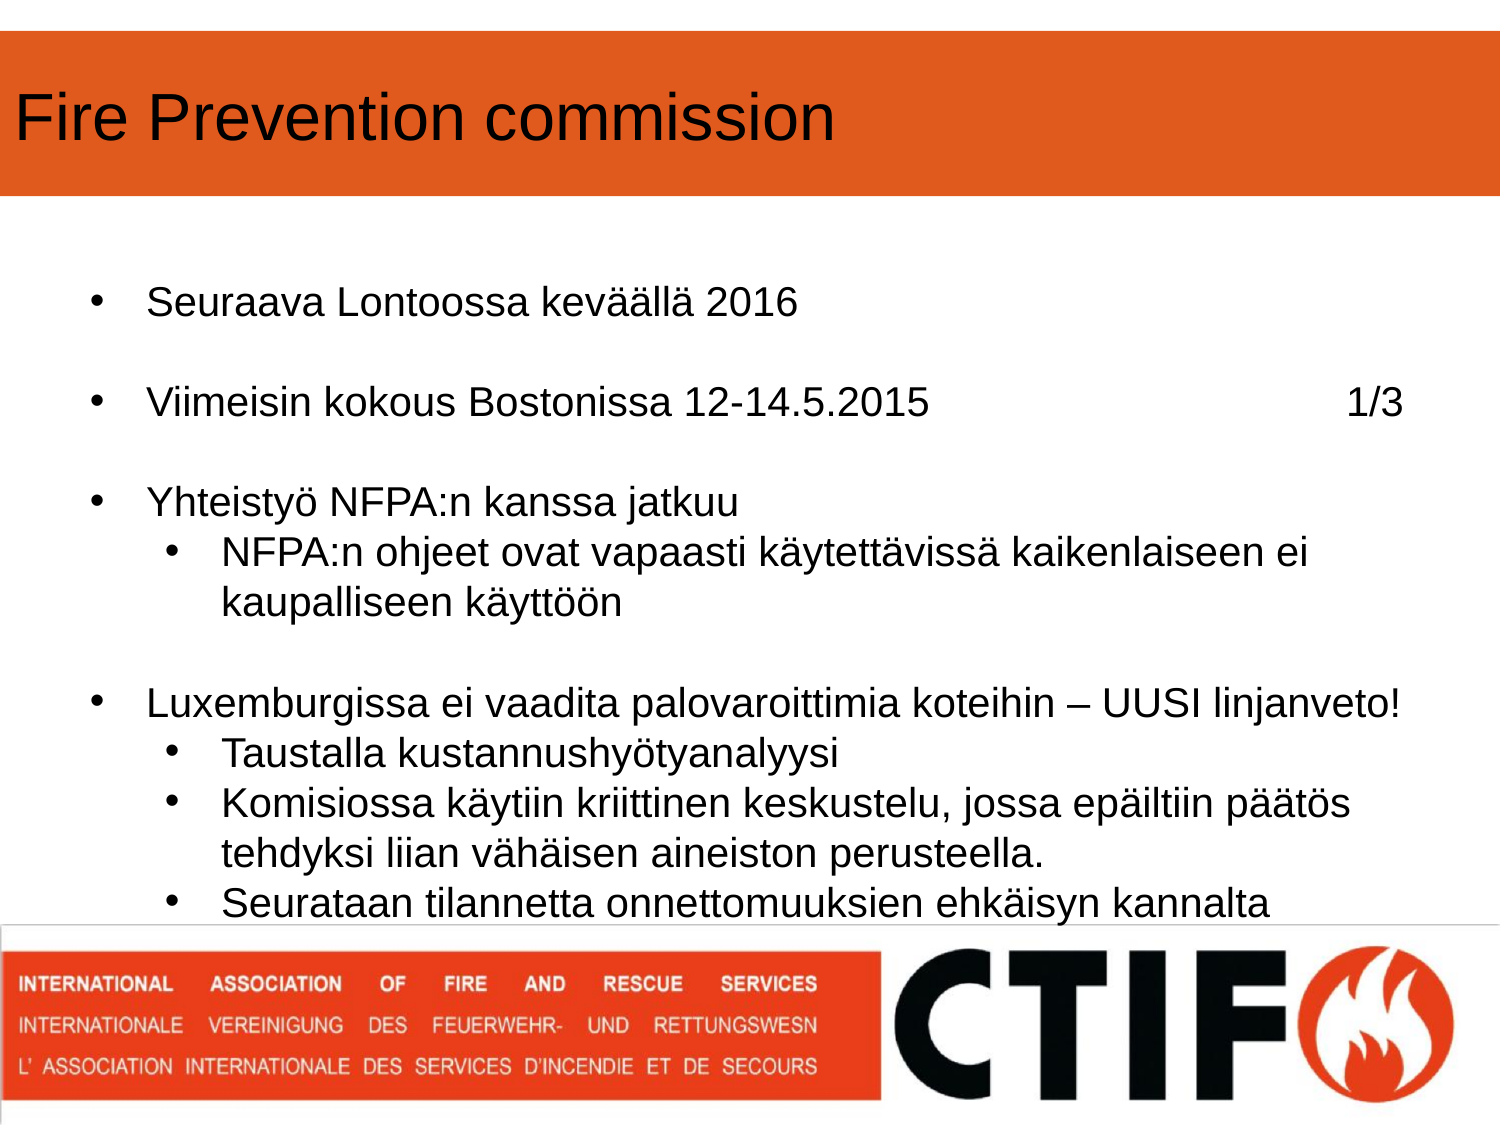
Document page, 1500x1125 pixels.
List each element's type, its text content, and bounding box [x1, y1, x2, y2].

text_box Seuraava Lontoossa keväällä 2016 Viimeisin kokous Bostonissa 12-14.5.2015 1/3 Yhteistyö NFPA:n kanssa jatkuu NFPA:n ohjeet ovat vapaasti käytettävissä kaikenlaiseen ei kaupalliseen käyttöön Luxemburgissa ei vaadita palovaroittimia koteihin – UUSI linjanveto! Taustalla kustannushyötyanalyysi Komisiossa käytiin kriittinen keskustelu, jossa epäiltiin päätös tehdyksi liian vähäisen aineiston perusteella. Seurataan tilannetta onnettomuuksien ehkäisyn kannalta [75, 267, 1424, 811]
picture [4, 928, 1497, 1121]
text_box Fire Prevention commission [0, 30, 1500, 197]
